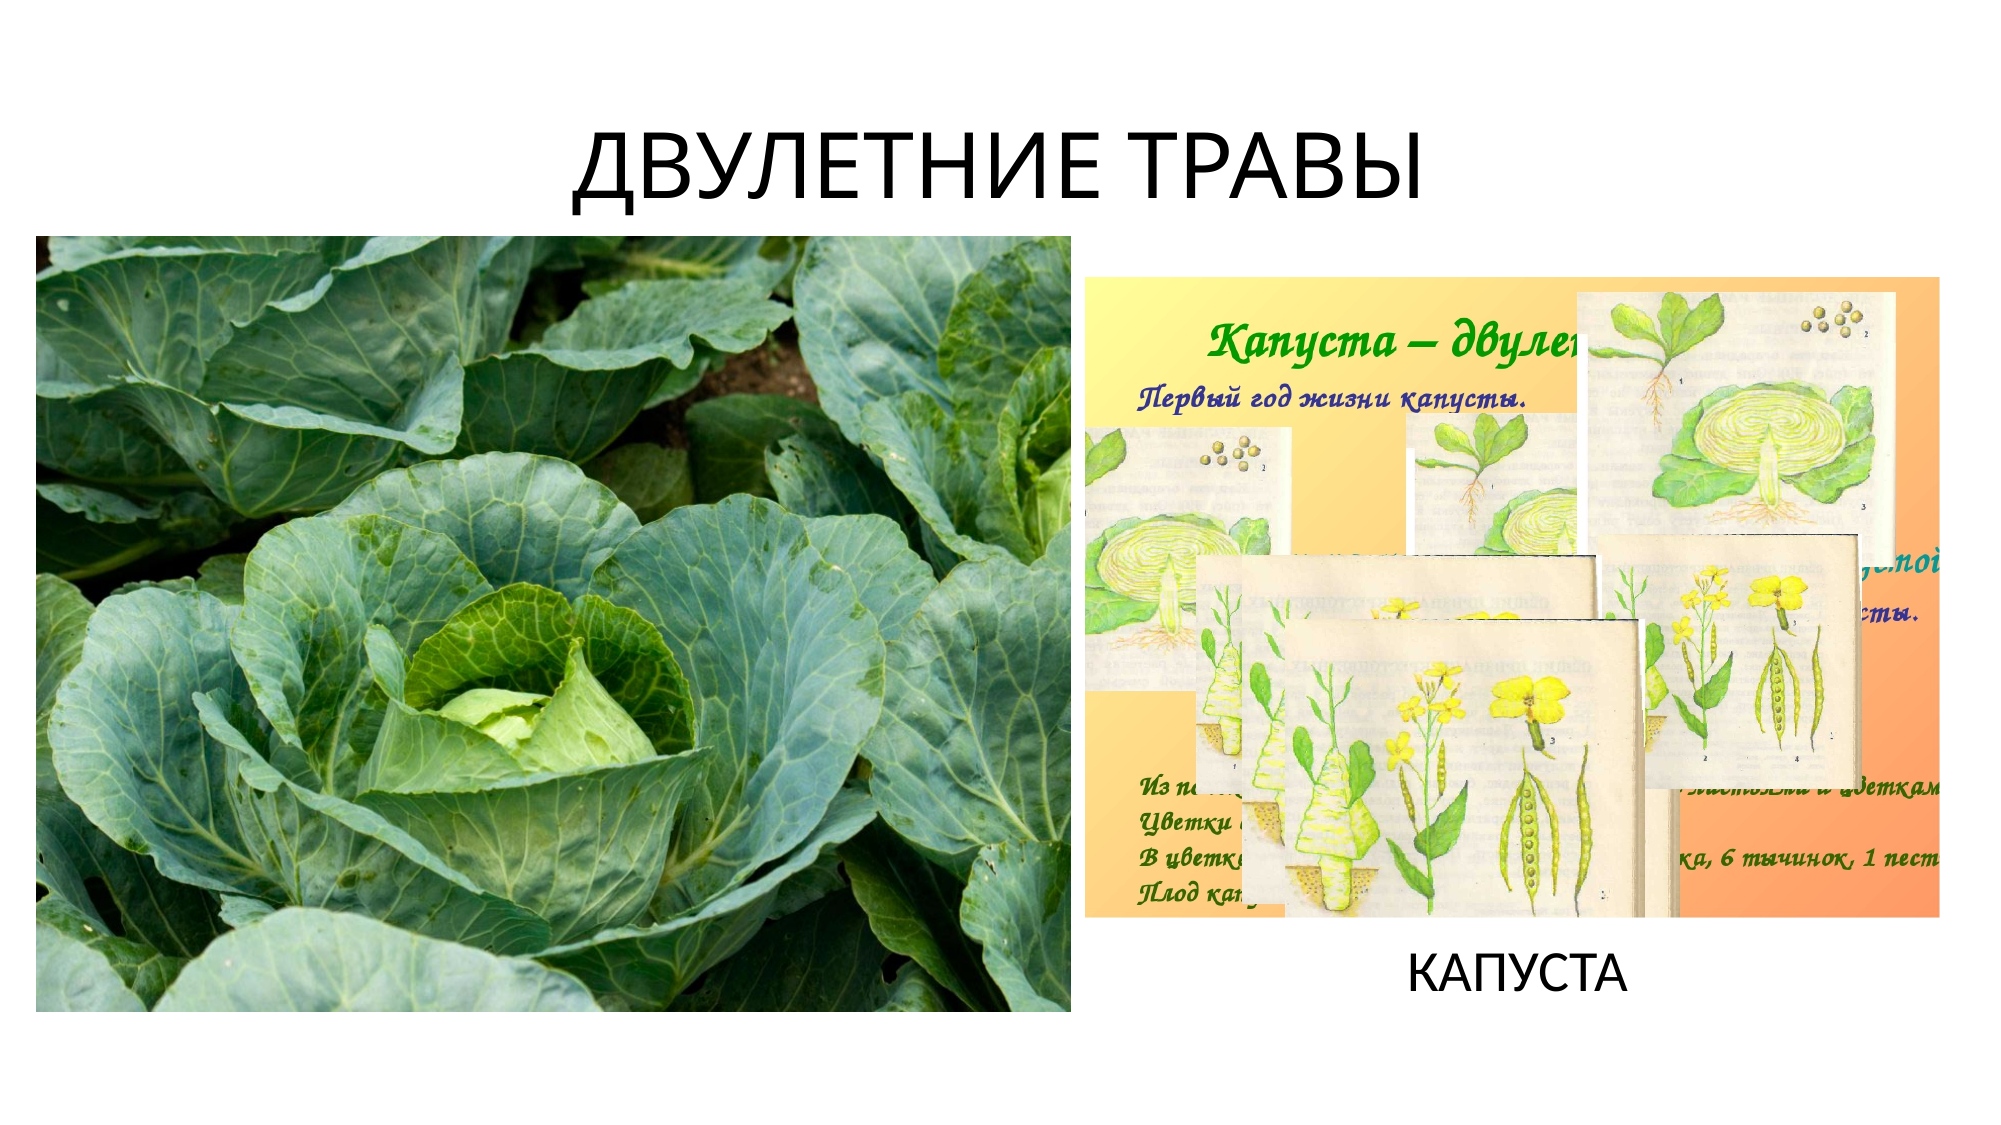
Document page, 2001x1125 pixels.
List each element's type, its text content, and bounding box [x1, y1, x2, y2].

picture [36, 236, 1071, 1013]
text_box КАПУСТА [1392, 926, 1643, 1011]
title ДВУЛЕТНИЕ ТРАВЫ [137, 59, 1863, 278]
picture [1085, 277, 1940, 918]
